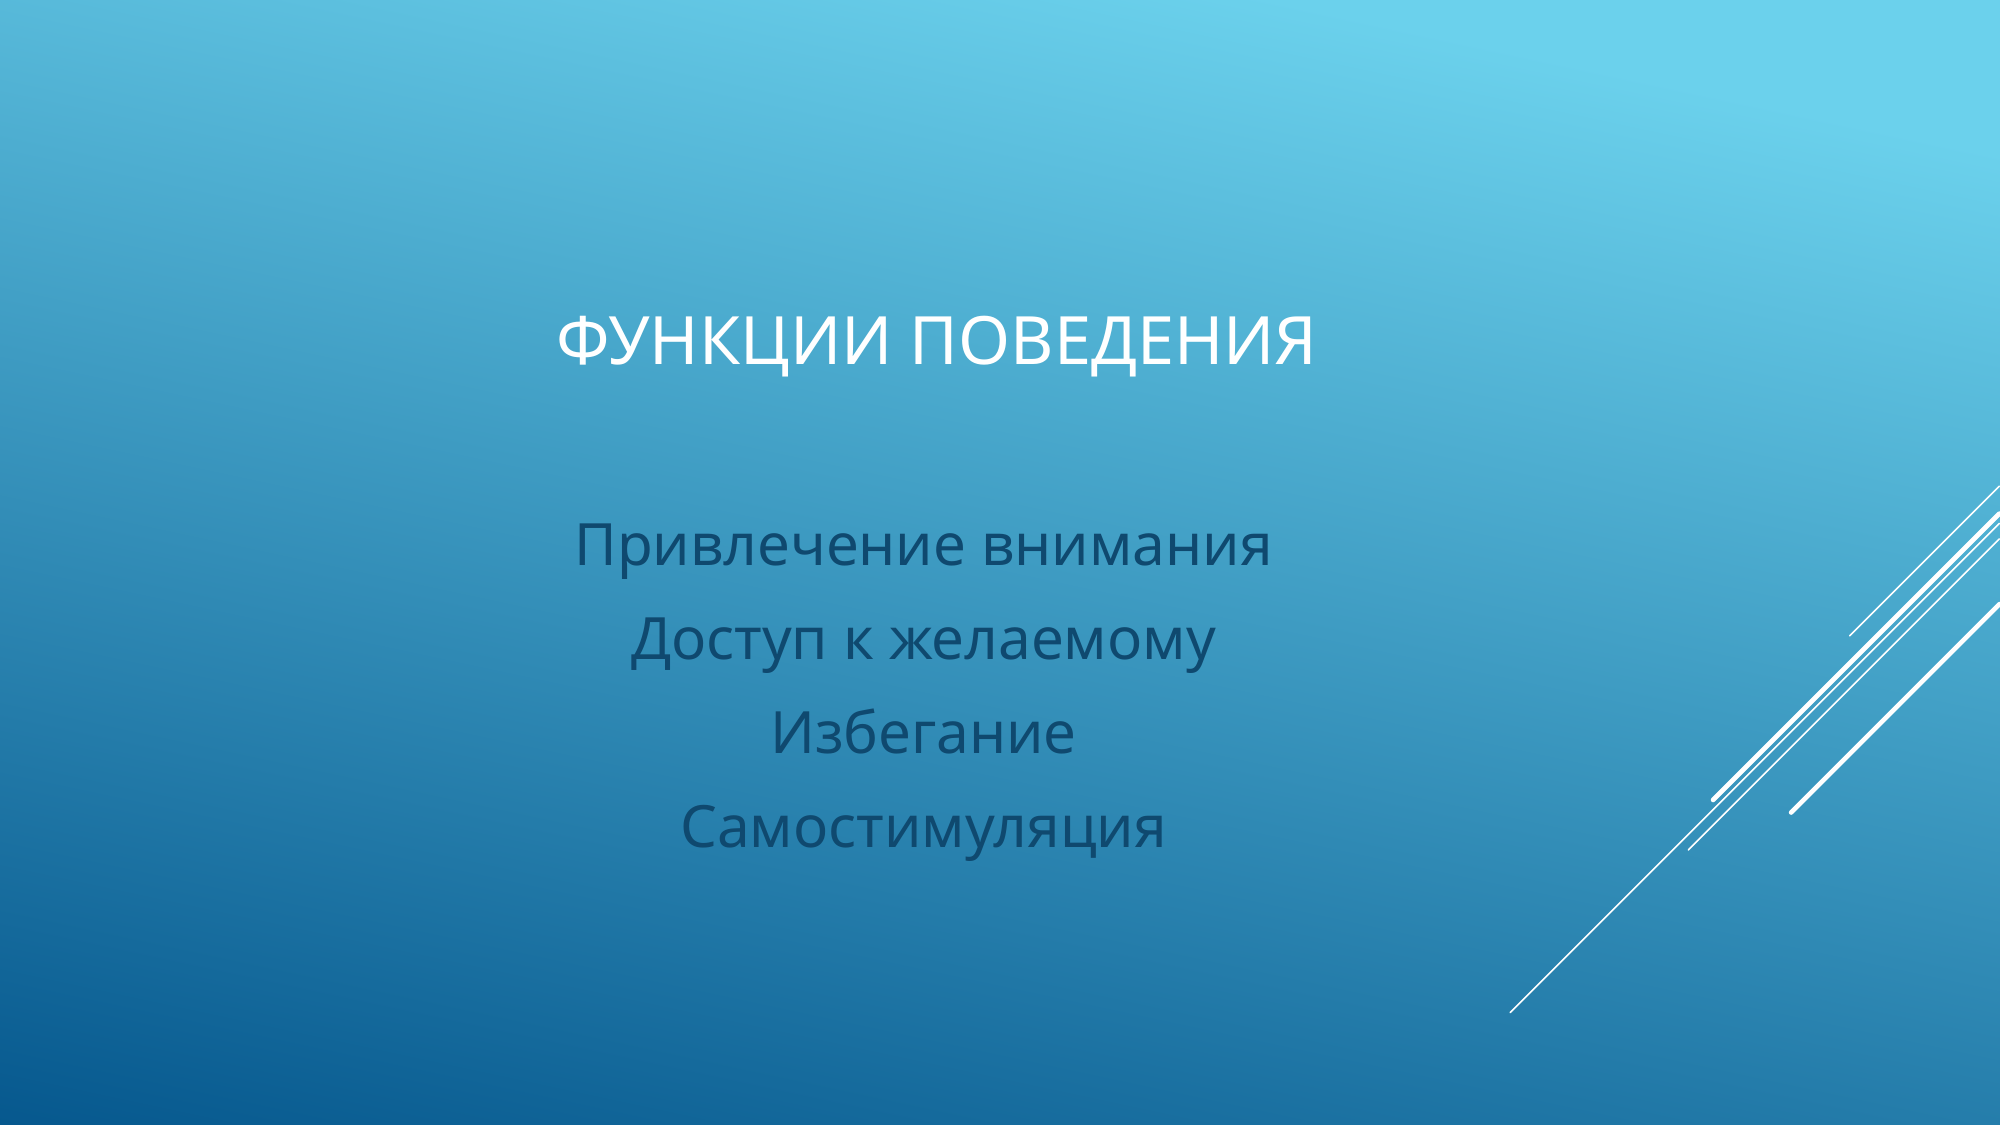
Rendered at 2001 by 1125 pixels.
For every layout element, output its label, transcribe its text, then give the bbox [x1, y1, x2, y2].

list Привлечение внимания Доступ к желаемому Избегание Самостимуляция [112, 383, 1735, 984]
title Функции поведения [112, 112, 1763, 563]
